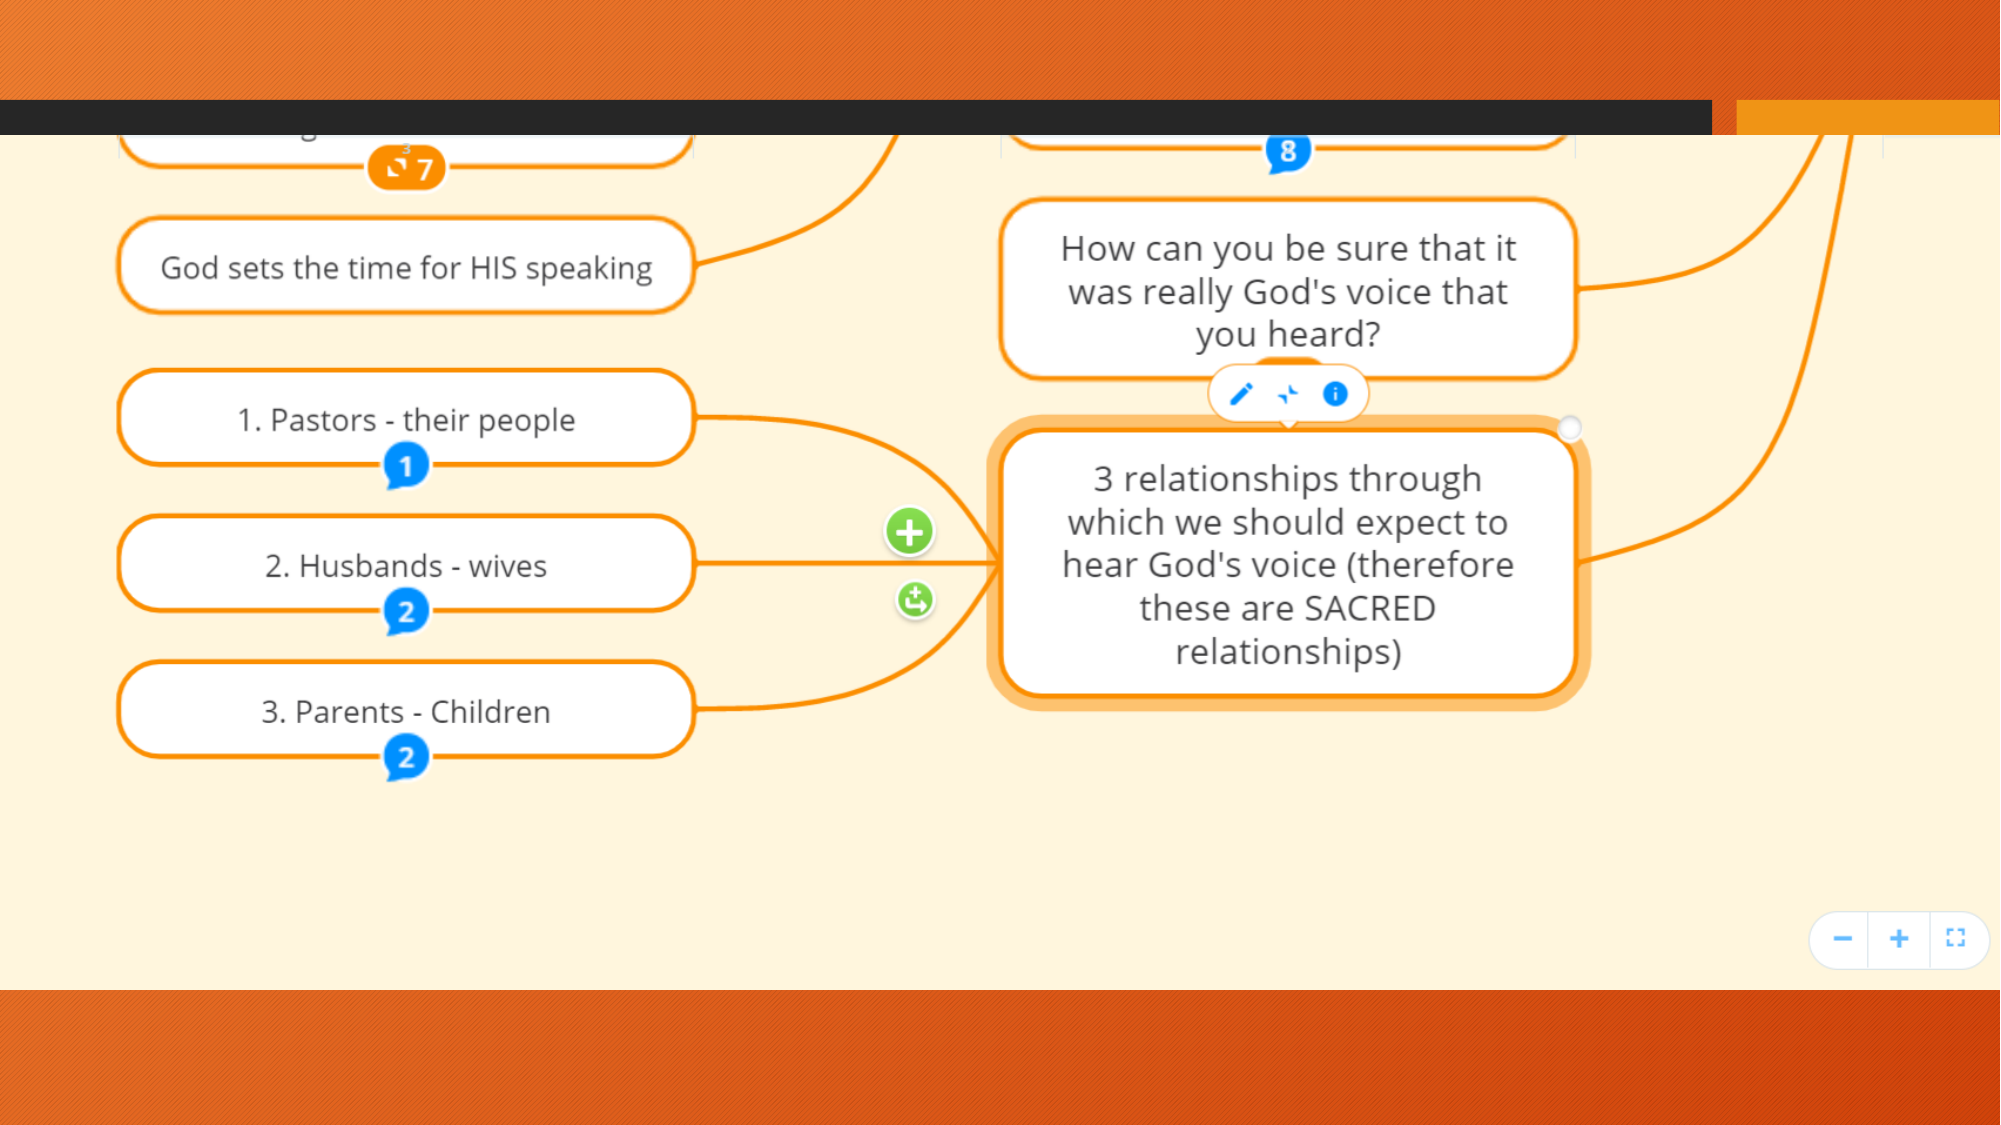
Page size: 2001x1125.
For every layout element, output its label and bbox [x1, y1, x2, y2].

picture [0, 135, 2000, 990]
